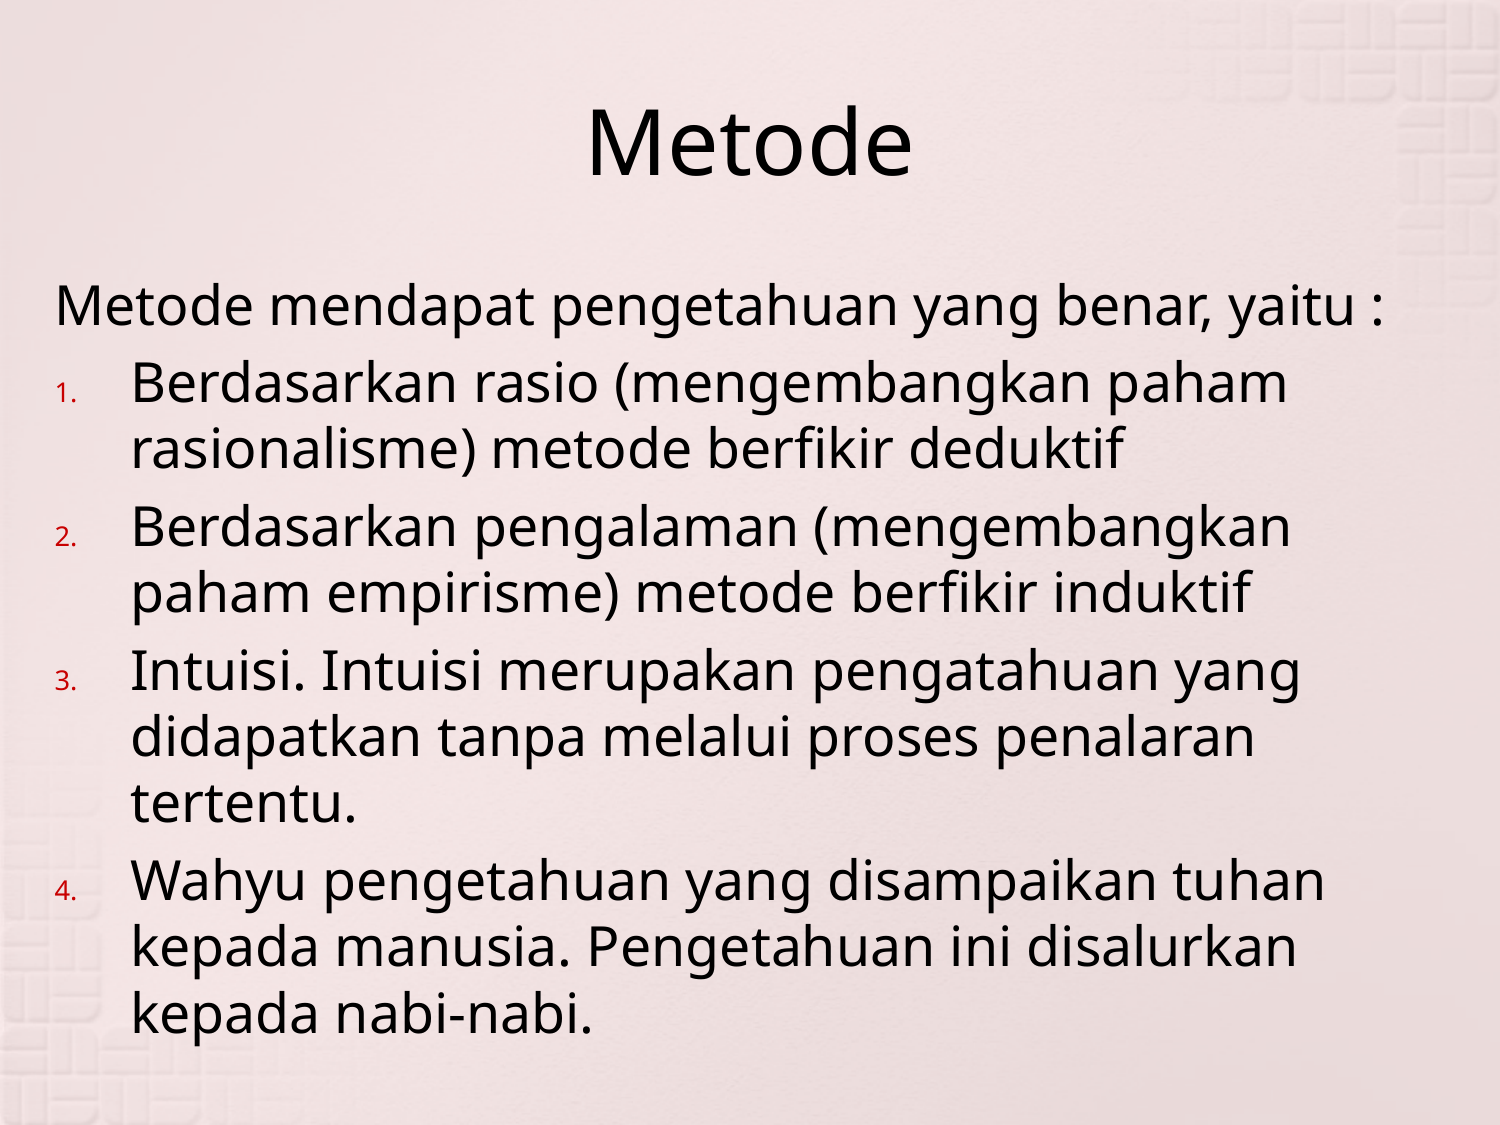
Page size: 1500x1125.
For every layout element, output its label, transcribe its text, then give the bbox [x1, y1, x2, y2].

list Metode mendapat pengetahuan yang benar, yaitu : Berdasarkan rasio (mengembangkan paham rasionalisme) metode berfikir deduktif Berdasarkan pengalaman (mengembangkan paham empirisme) metode berfikir induktif Intuisi. Intuisi merupakan pengatahuan yang didapatkan tanpa melalui proses penalaran tertentu. Wahyu pengetahuan yang disampaikan tuhan kepada manusia. Pengetahuan ini disalurkan kepada nabi-nabi. [39, 262, 1465, 1067]
title Metode [75, 45, 1425, 233]
